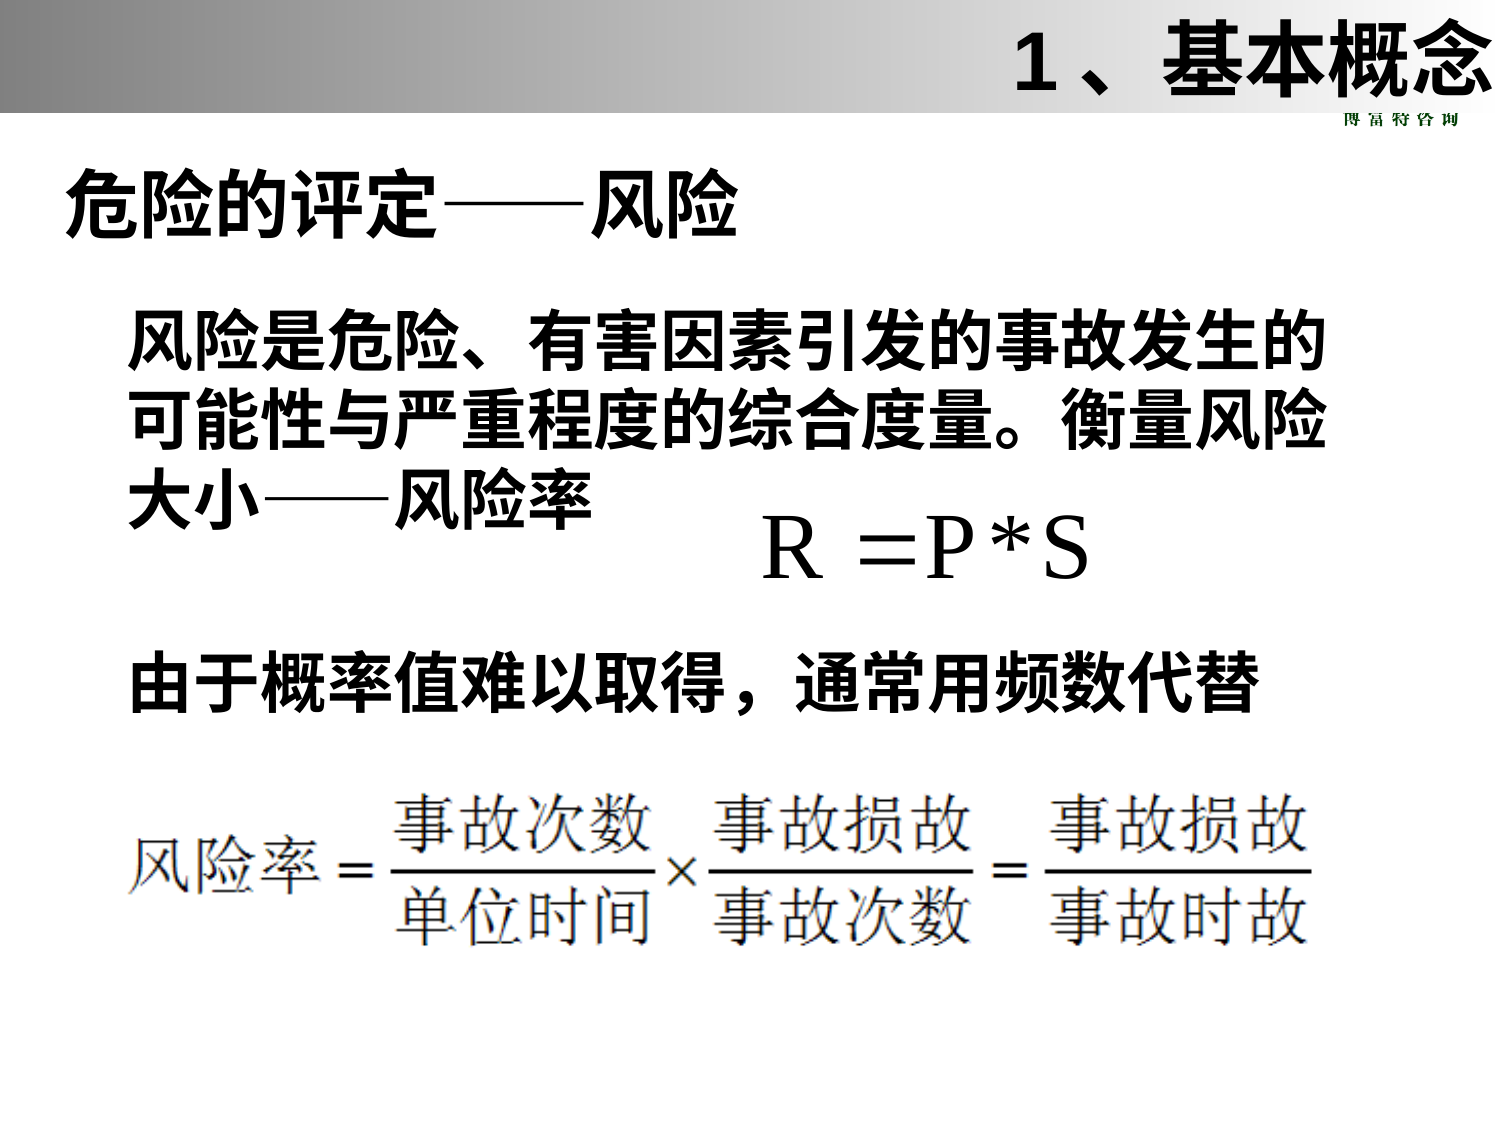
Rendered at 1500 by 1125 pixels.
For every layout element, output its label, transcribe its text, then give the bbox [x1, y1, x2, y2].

text_box 危险的评定——风险 [49, 149, 800, 255]
picture [1329, 115, 1477, 129]
text_box 风险是危险、有害因素引发的事故发生的可能性与严重程度的综合度量。衡量风险大小——风险率 [112, 290, 1400, 546]
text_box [745, 491, 1109, 603]
picture [99, 762, 1353, 981]
text_box [0, 0, 997, 113]
text_box 由于概率值难以取得，通常用频数代替 [112, 633, 1400, 728]
text_box 1、基本概念 [997, 0, 1500, 115]
